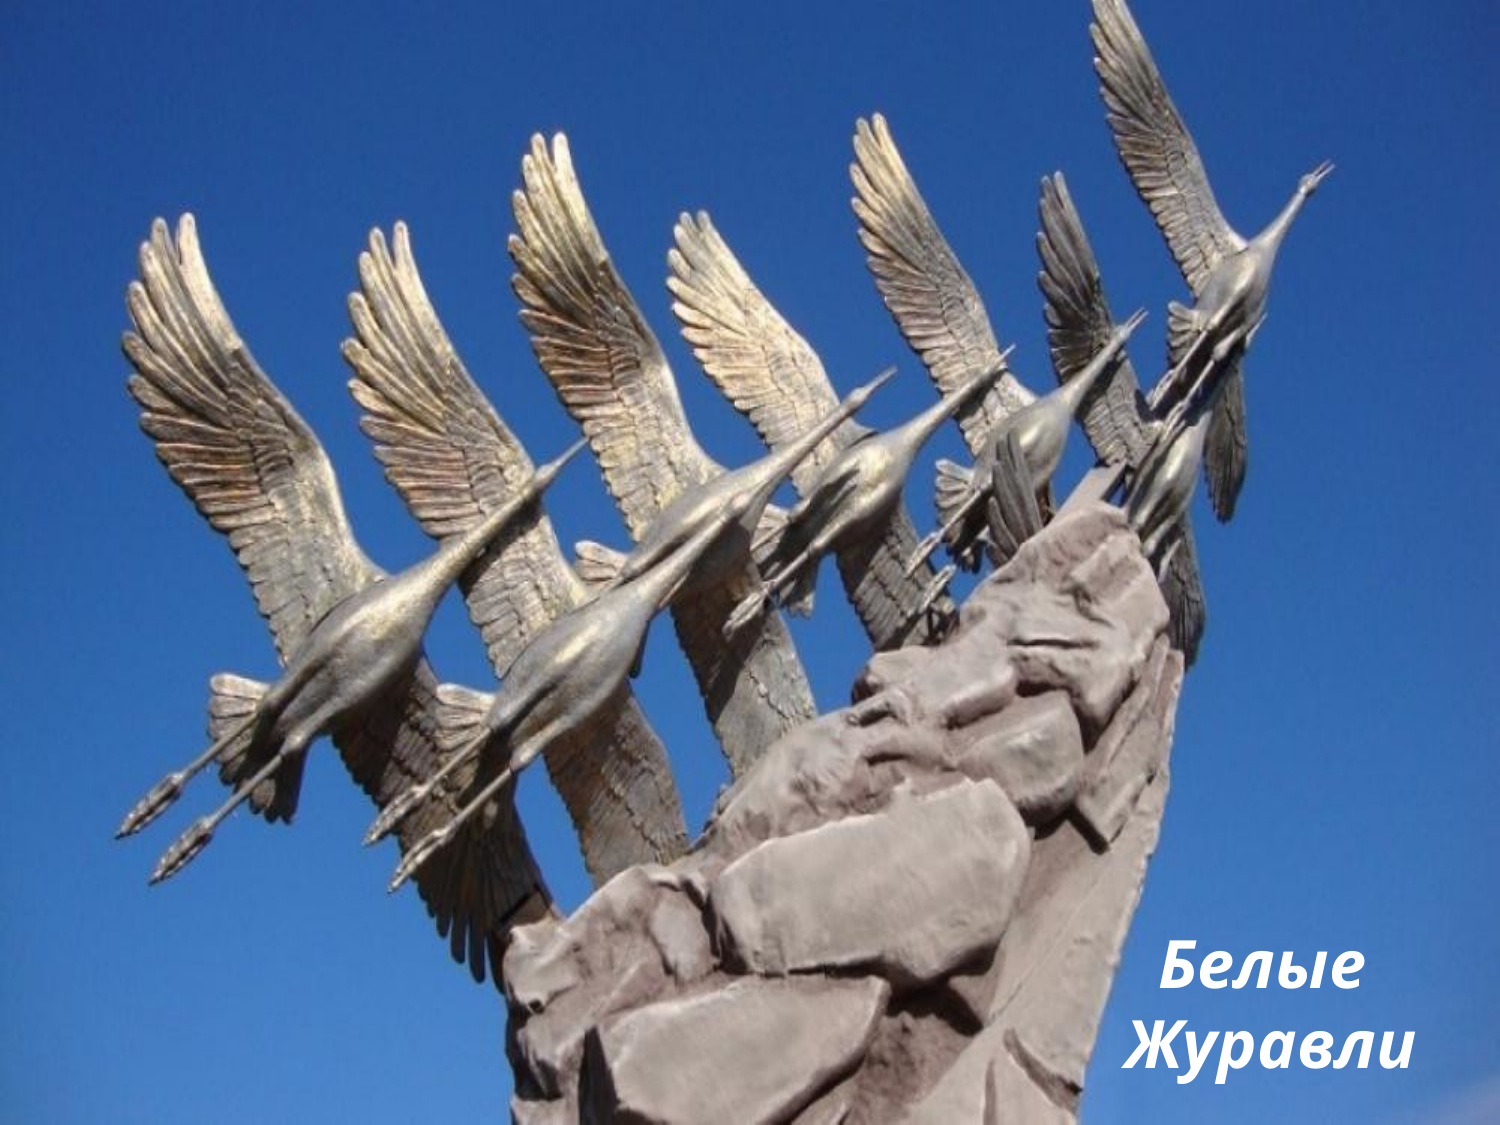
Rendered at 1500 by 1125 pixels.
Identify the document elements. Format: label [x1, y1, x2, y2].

list [0, 0, 1500, 1125]
